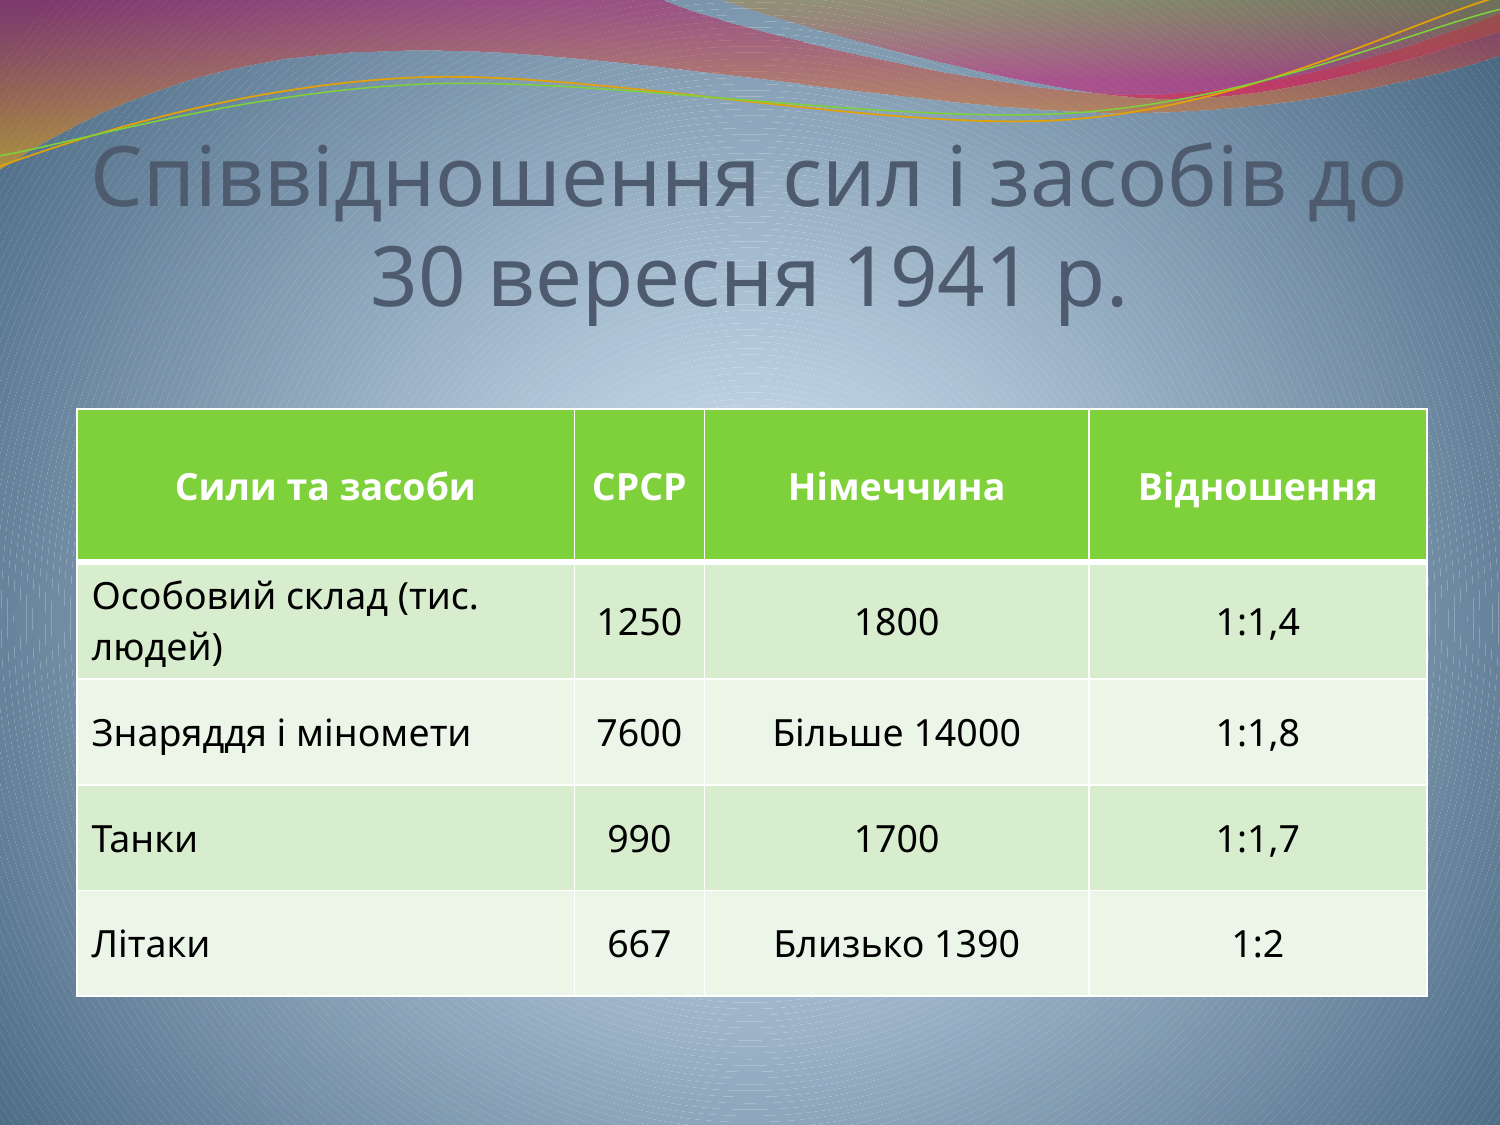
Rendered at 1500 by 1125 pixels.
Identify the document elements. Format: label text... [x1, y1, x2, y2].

table_cell 1800 [705, 565, 1088, 678]
table_cell Знаряддя і міномети [78, 680, 574, 784]
table_cell 1:1,8 [1090, 680, 1426, 784]
table_header Німеччина [705, 410, 1088, 559]
table_cell Літаки [78, 891, 574, 995]
table_cell Особовий склад (тис. людей) [78, 565, 574, 678]
table_cell 1700 [705, 786, 1088, 890]
table_cell 1250 [575, 565, 704, 678]
table_header Сили та засоби [78, 410, 574, 559]
table_cell 667 [575, 891, 704, 995]
table_header СРСР [575, 410, 704, 559]
table_cell Танки [78, 786, 574, 890]
table_cell Більше 14000 [705, 680, 1088, 784]
table_cell Близько 1390 [705, 891, 1088, 995]
title Співвідношення сил і засобів до 30 вересня 1941 р. [75, 115, 1425, 327]
table_cell 990 [575, 786, 704, 890]
table_cell 7600 [575, 680, 704, 784]
table_cell 1:2 [1090, 891, 1426, 995]
table_cell 1:1,7 [1090, 786, 1426, 890]
table_header Відношення [1090, 410, 1426, 559]
table_cell 1:1,4 [1090, 565, 1426, 678]
